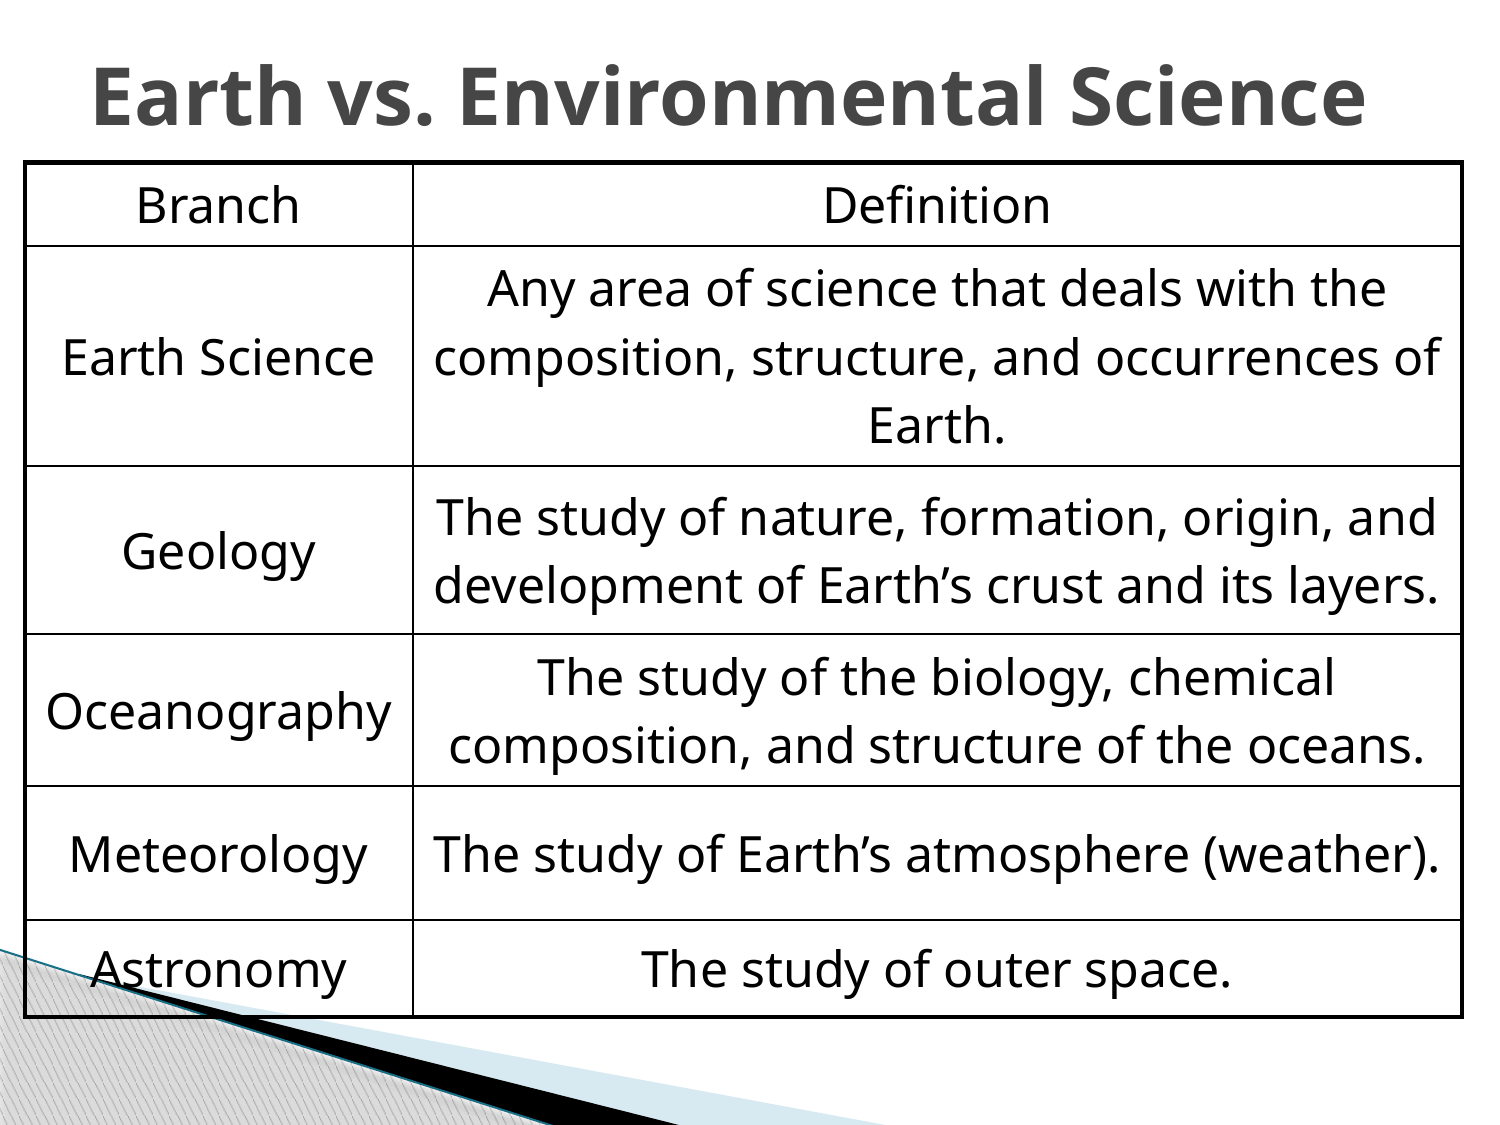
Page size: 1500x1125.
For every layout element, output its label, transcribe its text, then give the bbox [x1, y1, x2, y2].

table_cell Earth Science [27, 247, 412, 465]
table_cell The study of Earth’s atmosphere (weather). [414, 787, 1460, 919]
title Earth vs. Environmental Science [75, 37, 1425, 150]
table_header Definition [414, 165, 1460, 245]
table_cell The study of the biology, chemical composition, and structure of the oceans. [414, 635, 1460, 785]
table_cell Oceanography [27, 635, 412, 785]
table_cell Meteorology [27, 787, 412, 919]
table_cell Astronomy [27, 921, 412, 1015]
table_cell Geology [27, 467, 412, 633]
table_cell The study of nature, formation, origin, and development of Earth’s crust and its layers. [414, 467, 1460, 633]
table_cell The study of outer space. [414, 921, 1460, 1015]
table_header Branch [27, 165, 412, 245]
table_cell Any area of science that deals with the composition, structure, and occurrences of Earth. [414, 247, 1460, 465]
